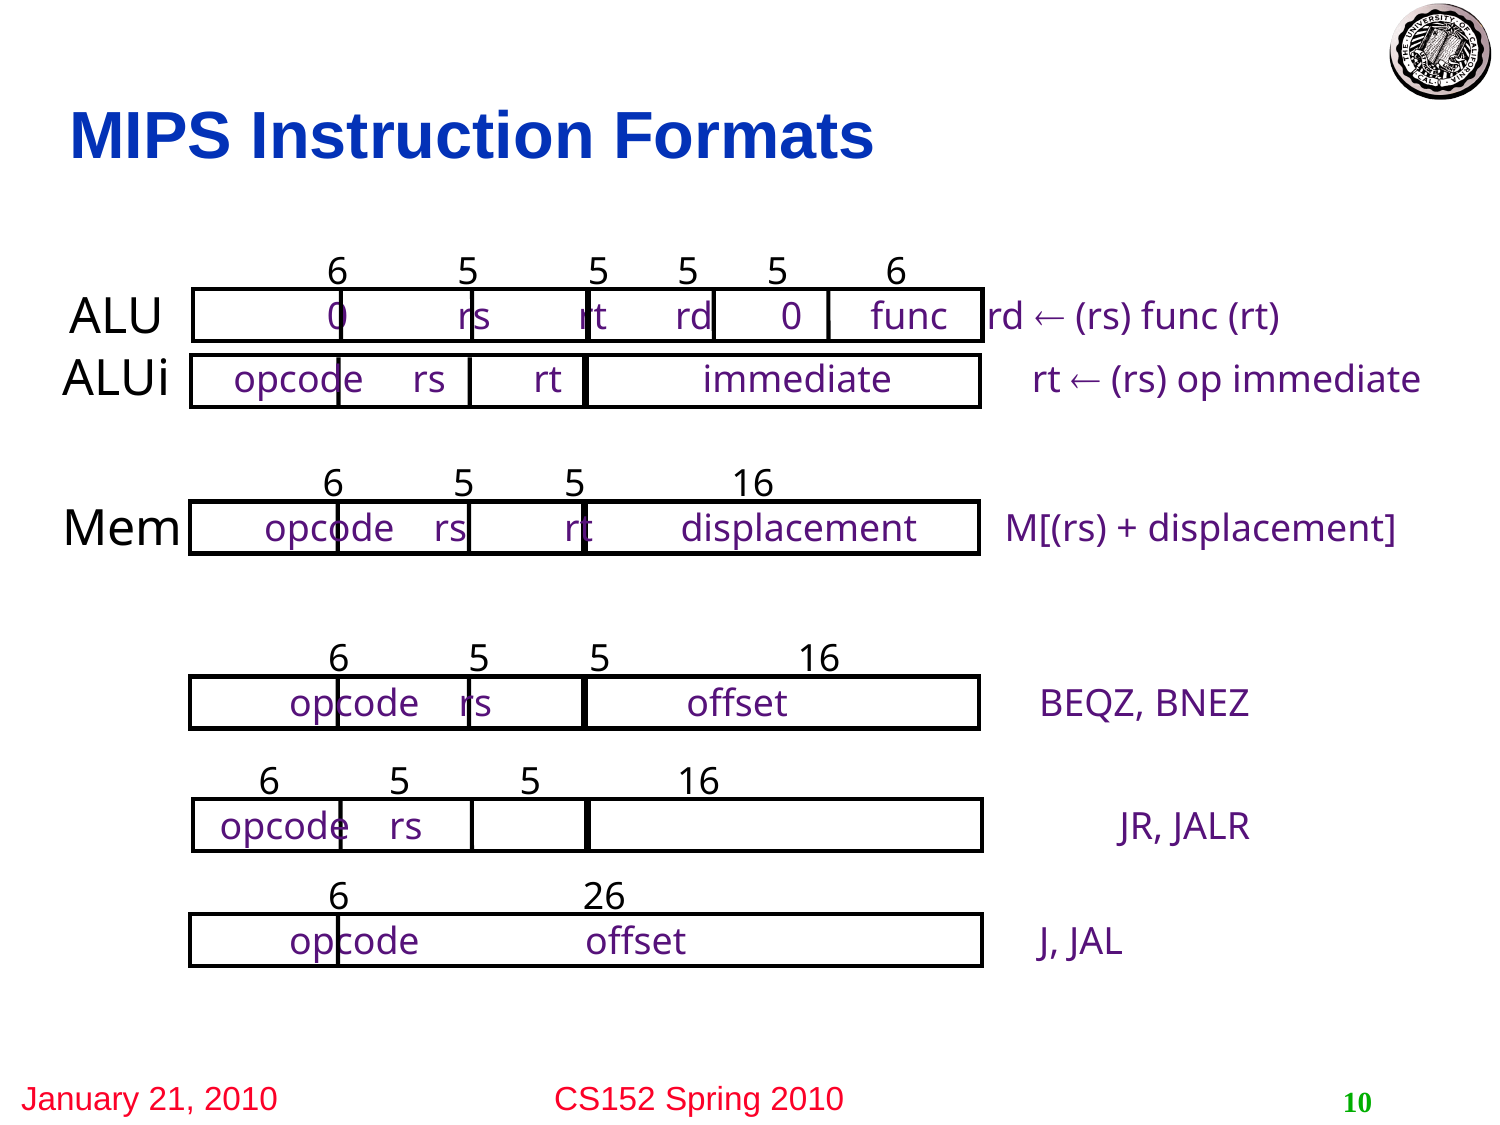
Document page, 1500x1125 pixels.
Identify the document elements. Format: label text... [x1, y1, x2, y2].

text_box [187, 626, 1352, 970]
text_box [46, 451, 1475, 564]
slide_number 10 [1074, 1076, 1388, 1125]
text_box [44, 239, 1469, 434]
picture [1378, 0, 1500, 103]
title MIPS Instruction Formats [53, 66, 1230, 207]
